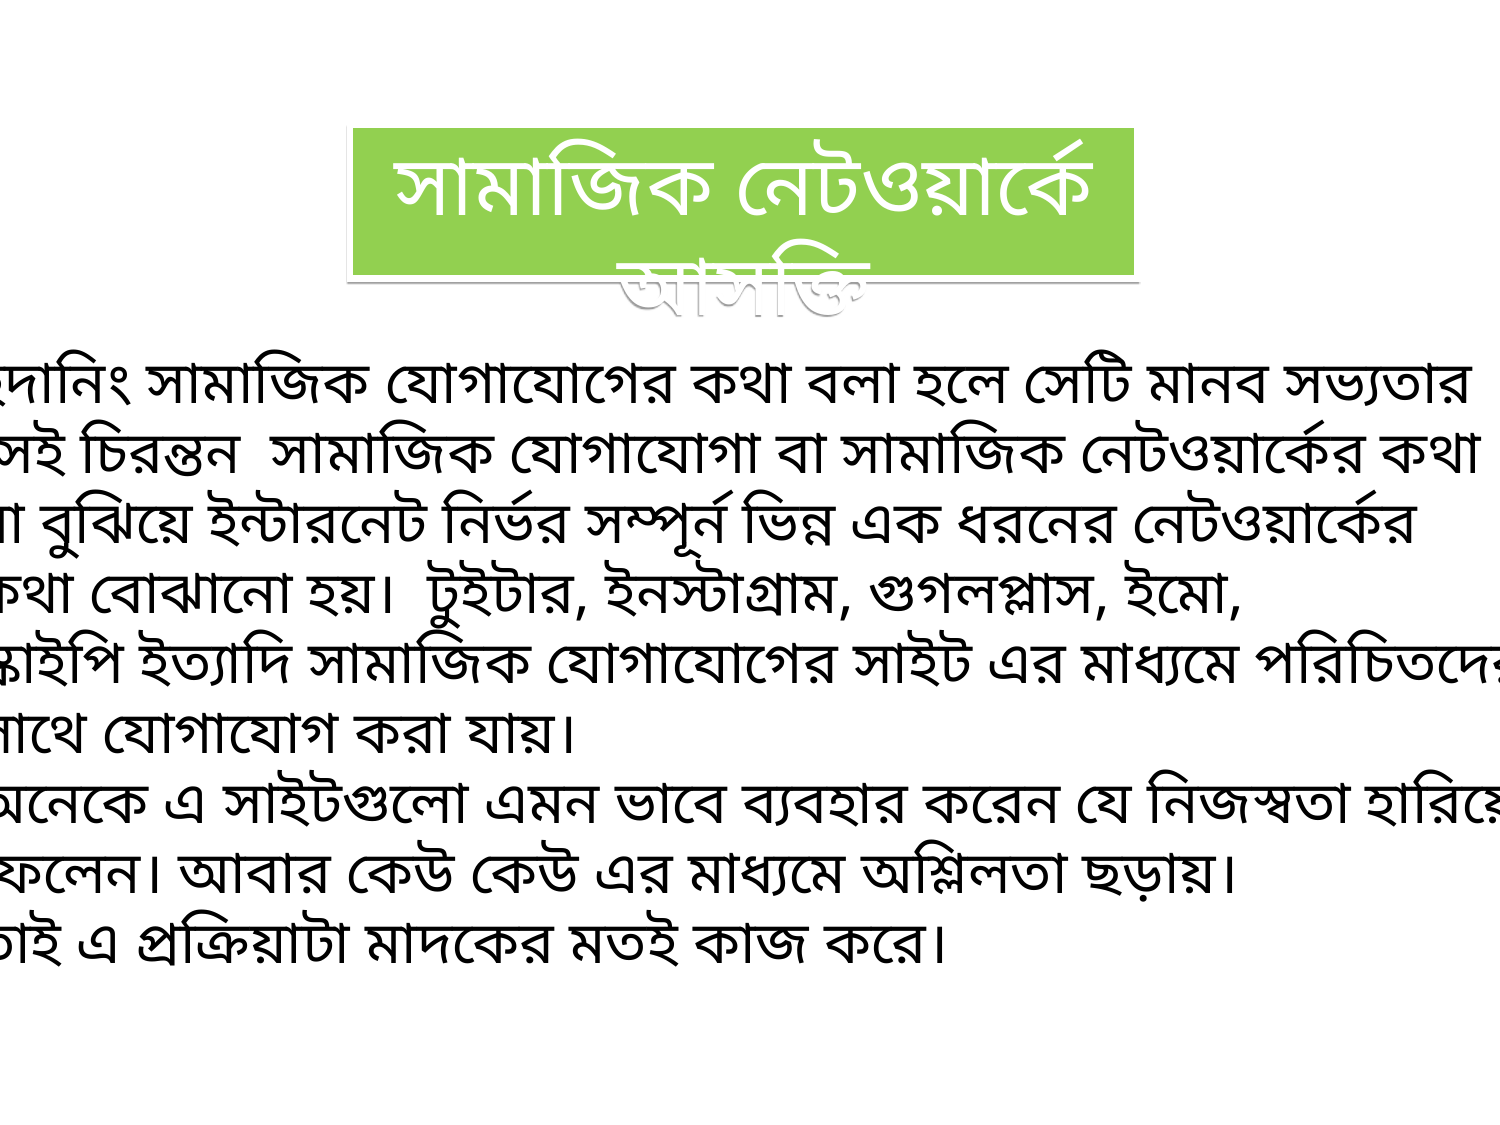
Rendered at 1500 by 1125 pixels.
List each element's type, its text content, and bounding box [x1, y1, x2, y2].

text_box ইদানিং সামাজিক যোগাযোগের কথা বলা হলে সেটি মানব সভ্যতার সেই চিরন্তন সামাজিক যোগাযোগা বা সামাজিক নেটওয়ার্কের কথা না বুঝিয়ে ইন্টারনেট নির্ভর সম্পূর্ন ভিন্ন এক ধরনের নেটওয়ার্কের কথা বোঝানো হয়। টুইটার, ইনস্টাগ্রাম, গুগলপ্লাস, ইমো, স্কাইপি ইত্যাদি সামাজিক যোগাযোগের সাইট এর মাধ্যমে পরিচিতদের সাথে যোগাযোগ করা যায়। অনেকে এ সাইটগুলো এমন ভাবে ব্যবহার করেন যে নিজস্বতা হারিয়ে ফেলেন। আবার কেউ কেউ এর মাধ্যমে অশ্লিলতা ছড়ায়। তাই এ প্রক্রিয়াটা মাদকের মতই কাজ করে। [0, 337, 1500, 983]
text_box সামাজিক নেটওয়ার্কে আসক্তি [350, 124, 1138, 279]
